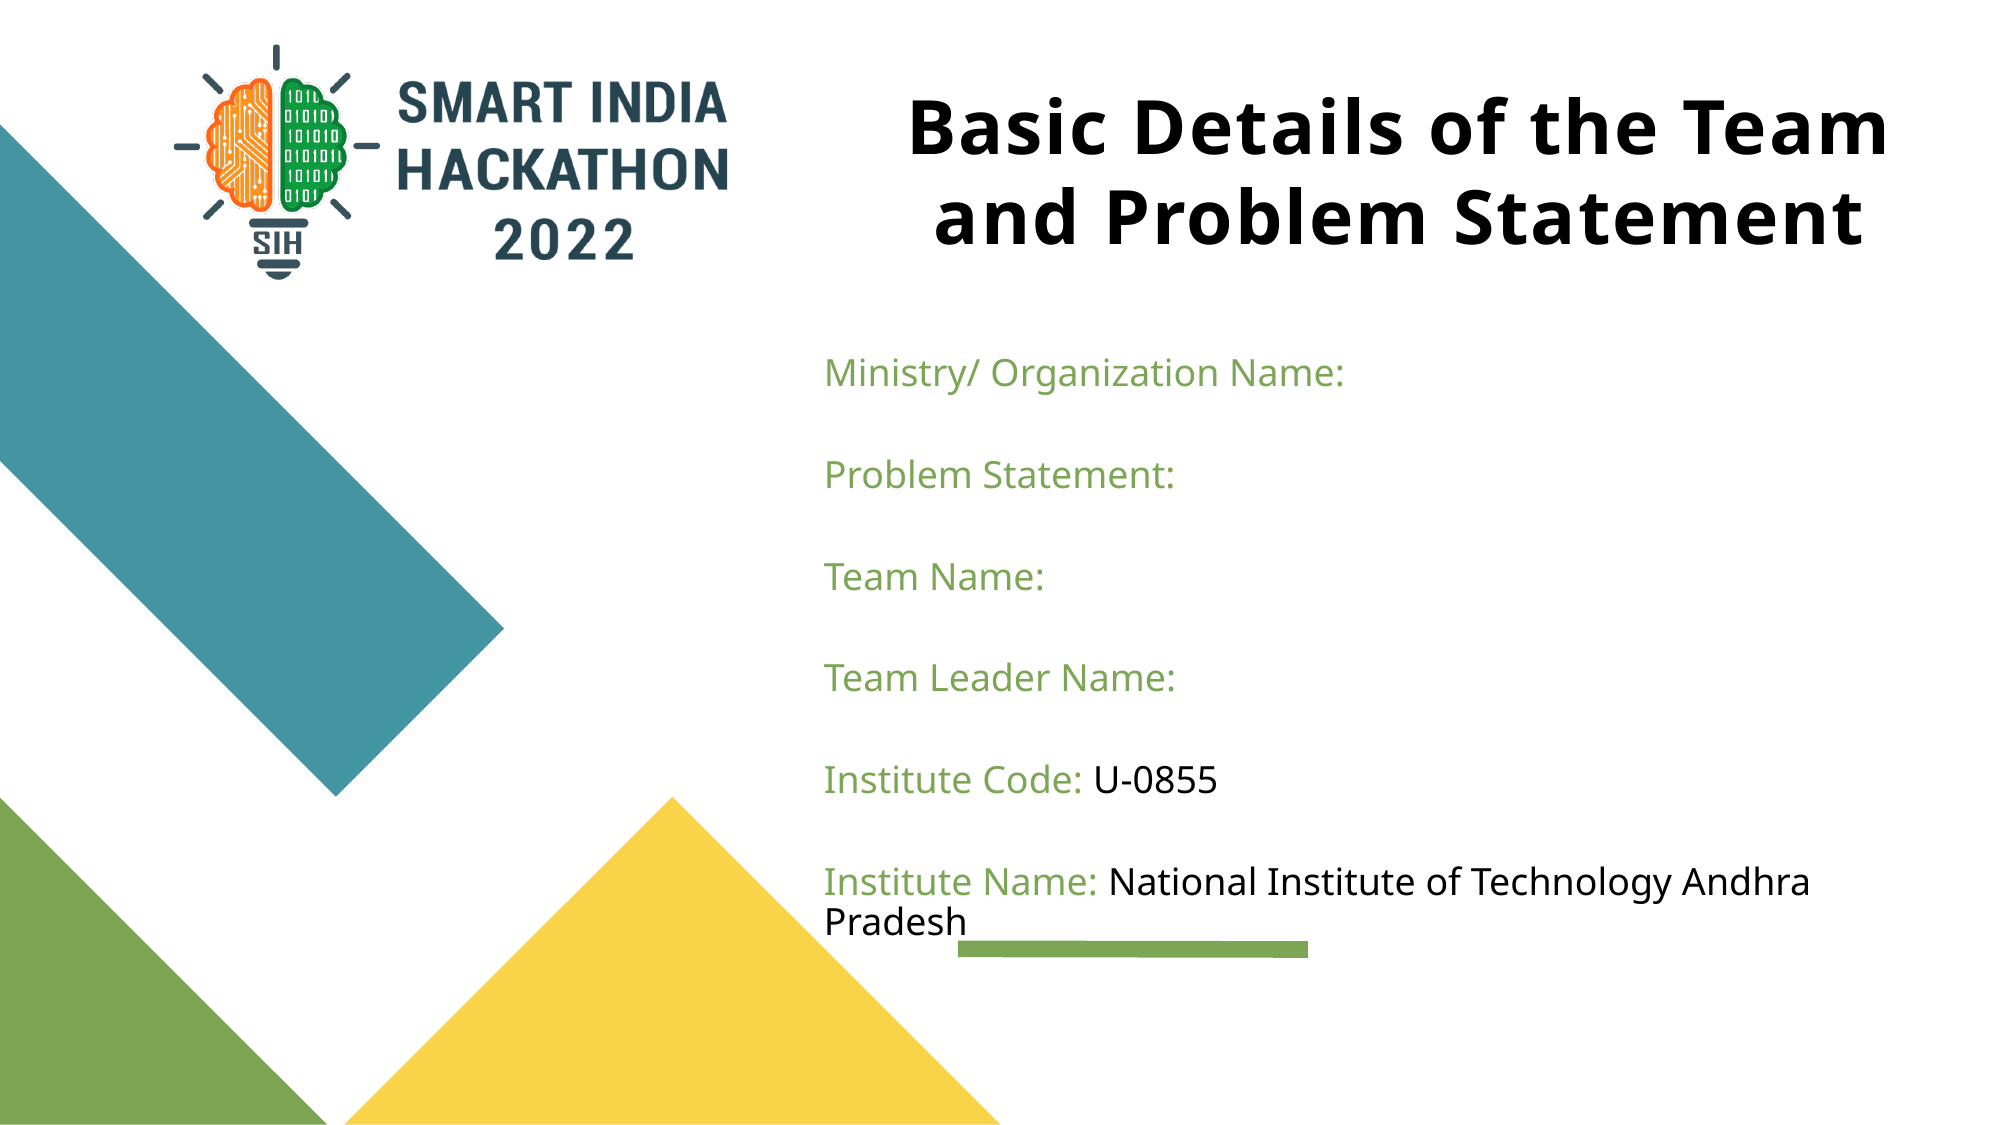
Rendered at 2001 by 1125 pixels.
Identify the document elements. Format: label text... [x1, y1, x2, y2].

title Basic Details of the Team and Problem Statement [870, 79, 1930, 269]
list Ministry/ Organization Name: Problem Statement: Team Name: Team Leader Name: Institute Code: U-0855 Institute Name: National Institute of Technology Andhra Pradesh [824, 354, 1930, 957]
picture [169, 41, 733, 284]
